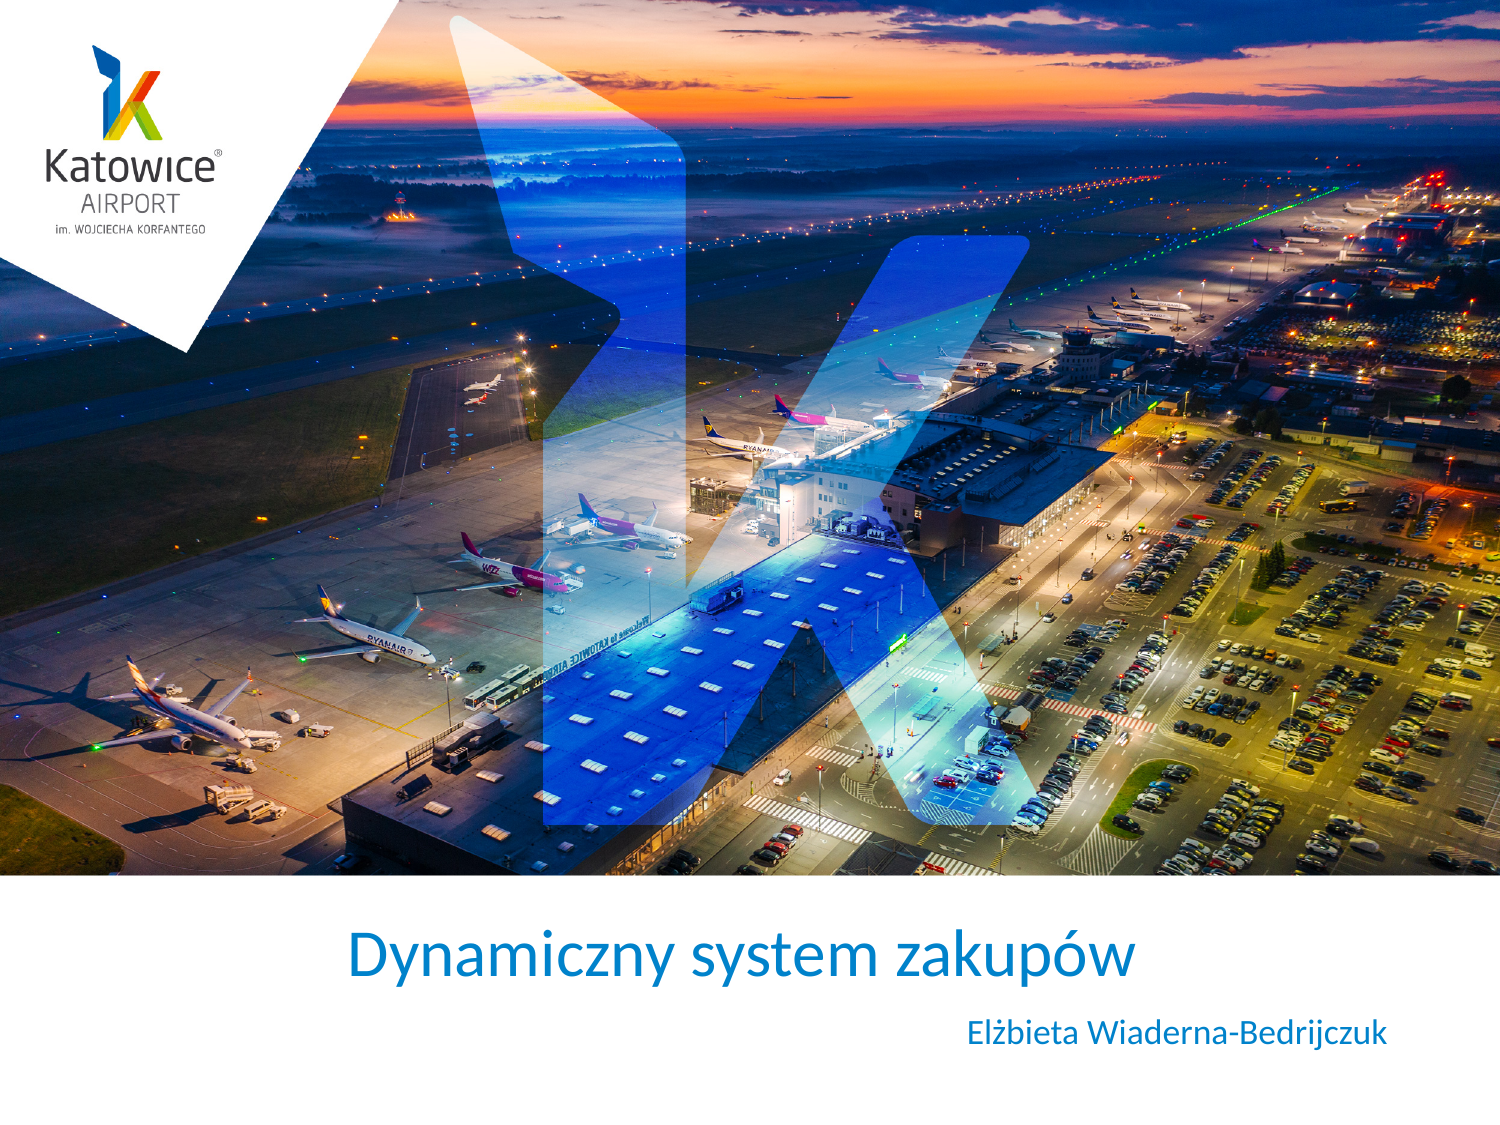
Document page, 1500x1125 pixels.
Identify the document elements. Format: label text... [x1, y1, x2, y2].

picture [0, 0, 1500, 1125]
title Dynamiczny system zakupów Elżbieta Wiaderna-Bedrijczuk [76, 905, 1424, 1083]
